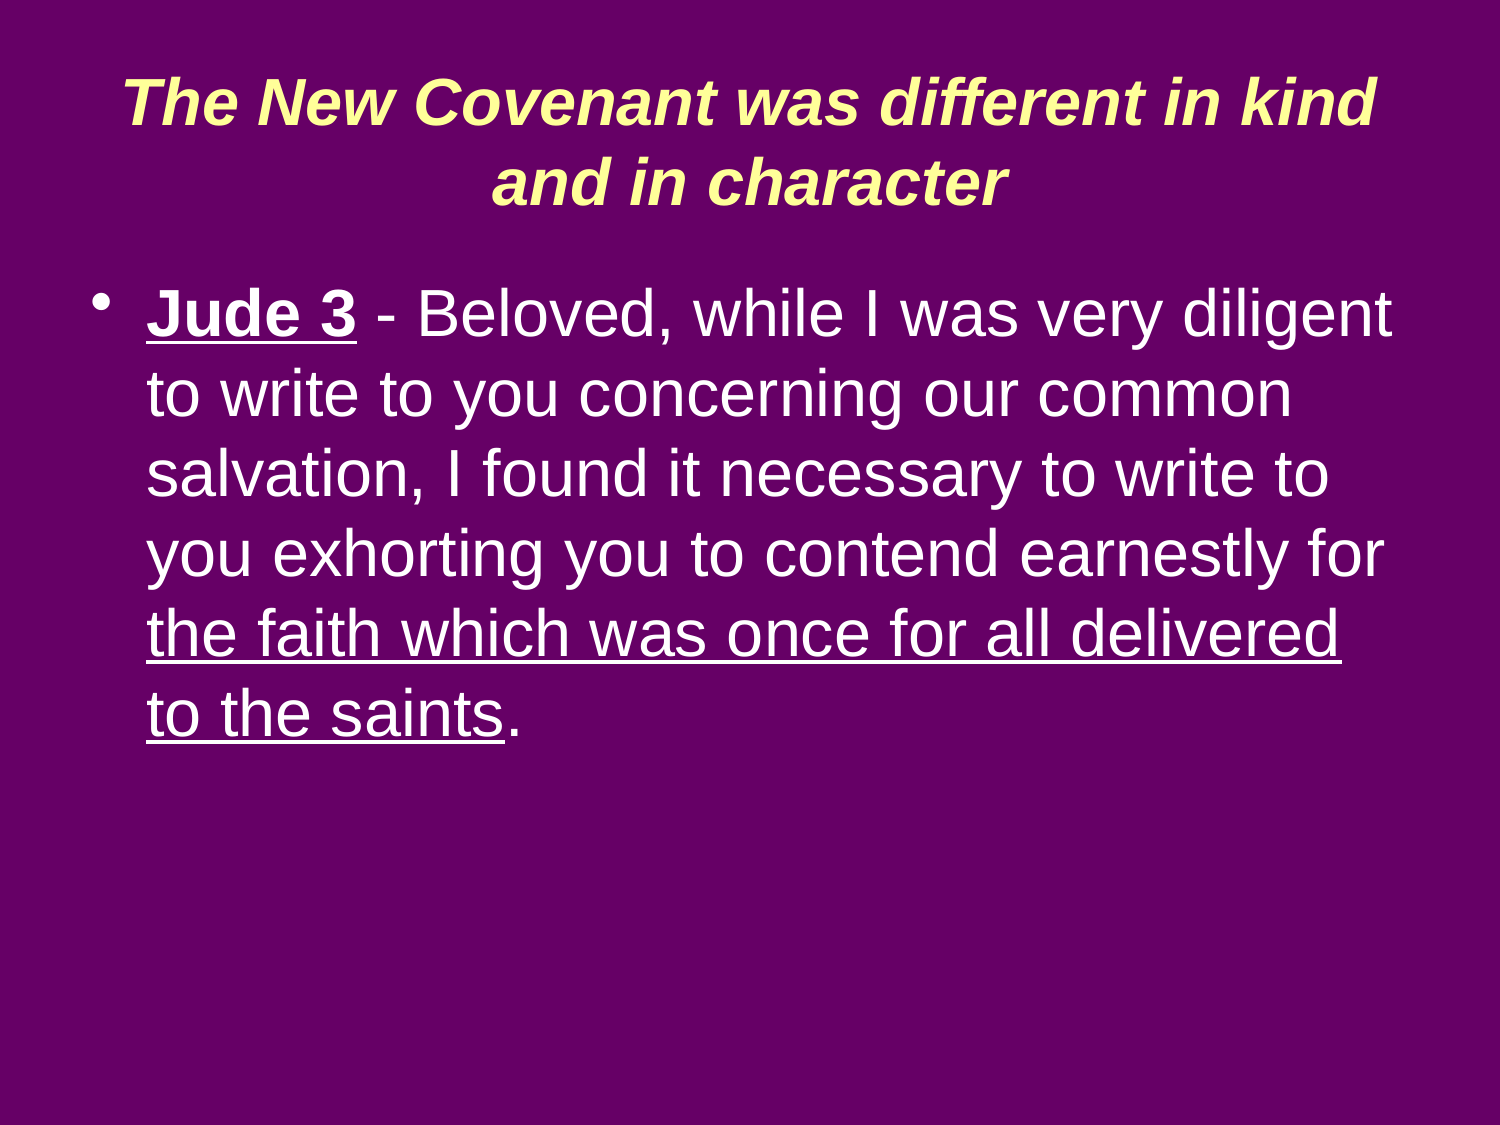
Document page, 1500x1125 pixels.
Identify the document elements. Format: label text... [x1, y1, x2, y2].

list Jude 3 - Beloved, while I was very diligent to write to you concerning our common salvation, I found it necessary to write to you exhorting you to contend earnestly for the faith which was once for all delivered to the saints. [75, 262, 1425, 1005]
title The New Covenant was different in kind and in character [75, 45, 1425, 233]
